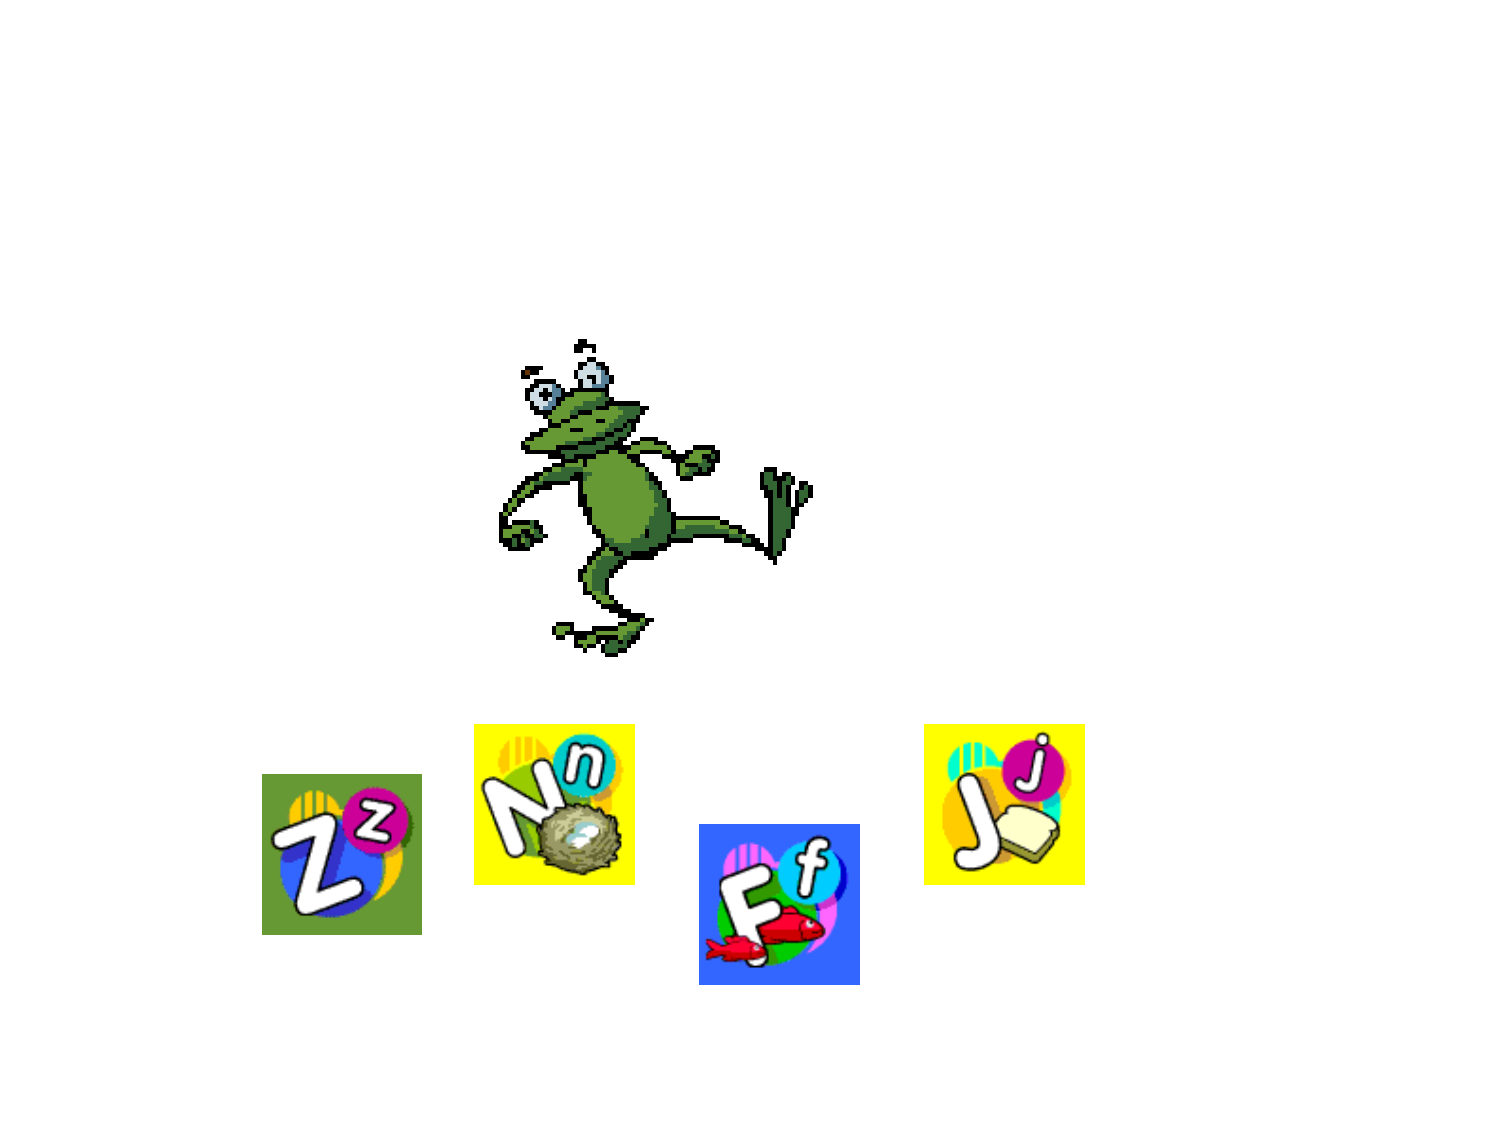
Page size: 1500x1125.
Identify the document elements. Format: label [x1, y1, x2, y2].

picture [137, 287, 1043, 672]
picture [699, 824, 860, 985]
picture [924, 724, 1085, 885]
picture [474, 724, 635, 885]
picture [262, 774, 422, 935]
